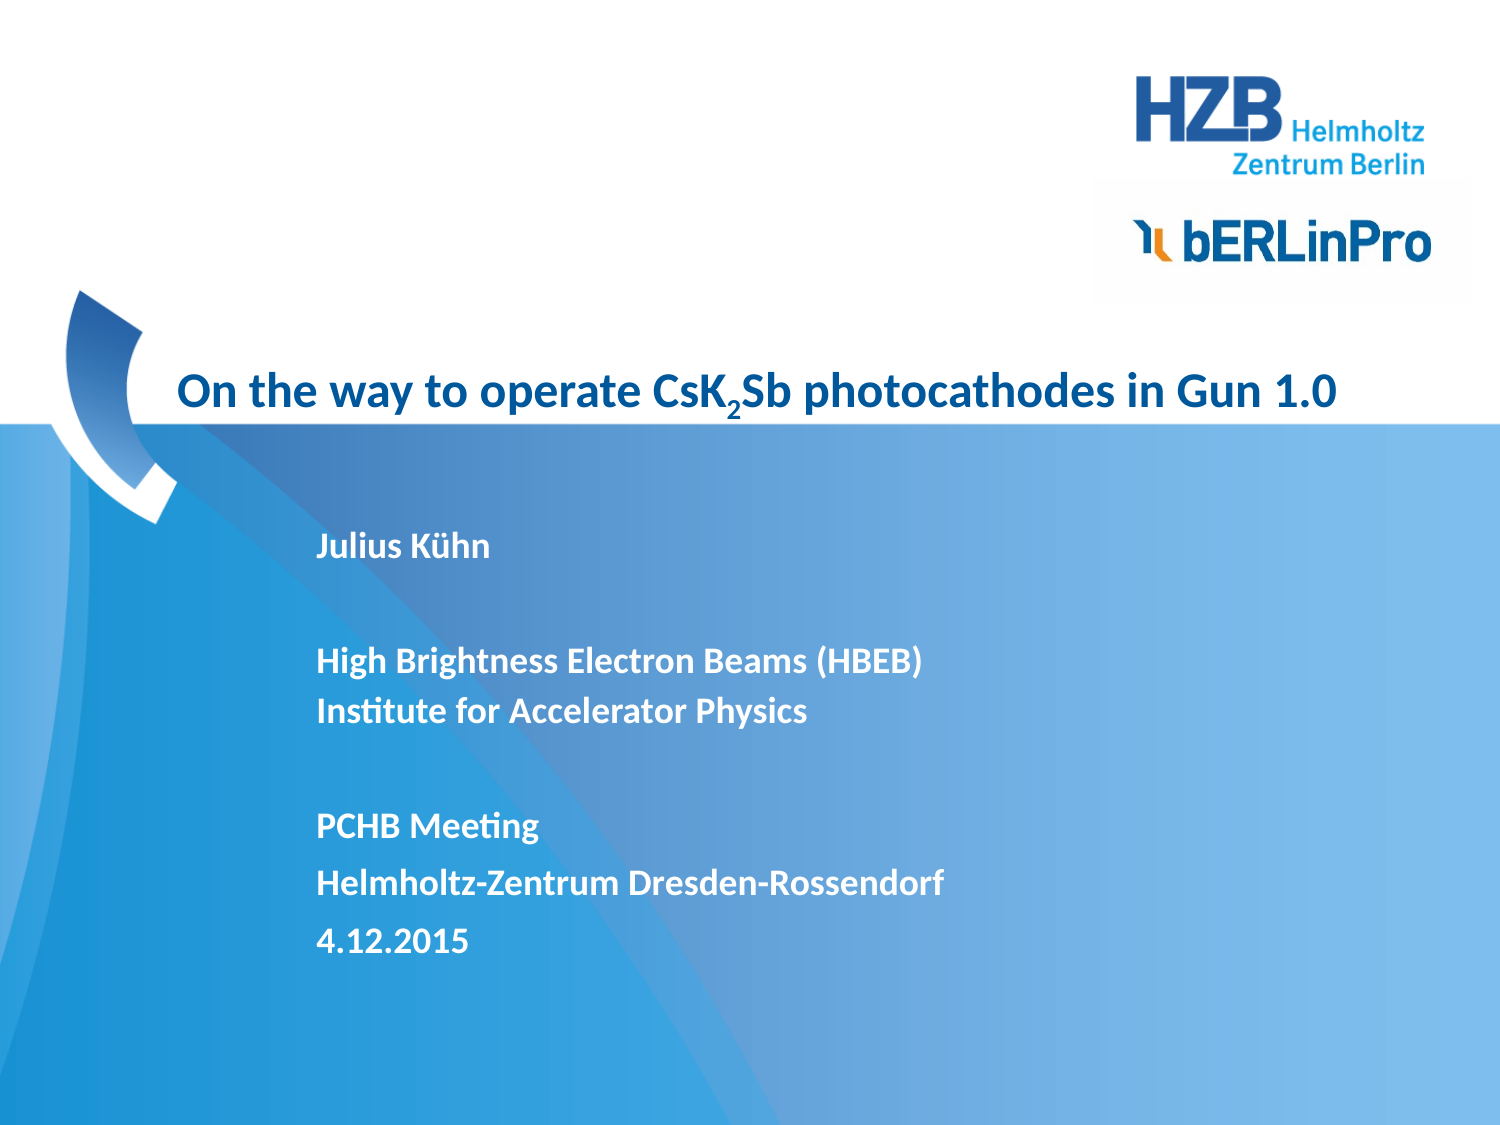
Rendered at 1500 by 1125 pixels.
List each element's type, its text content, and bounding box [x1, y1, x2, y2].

text_box On the way to operate CsK2Sb photocathodes in Gun 1.0 [162, 349, 1440, 425]
picture [0, 0, 1500, 1125]
subtitle Julius Kühn High Brightness Electron Beams (HBEB) Institute for Accelerator Physics PCHB Meeting Helmholtz-Zentrum Dresden-Rossendorf 4.12.2015 [316, 515, 1442, 974]
